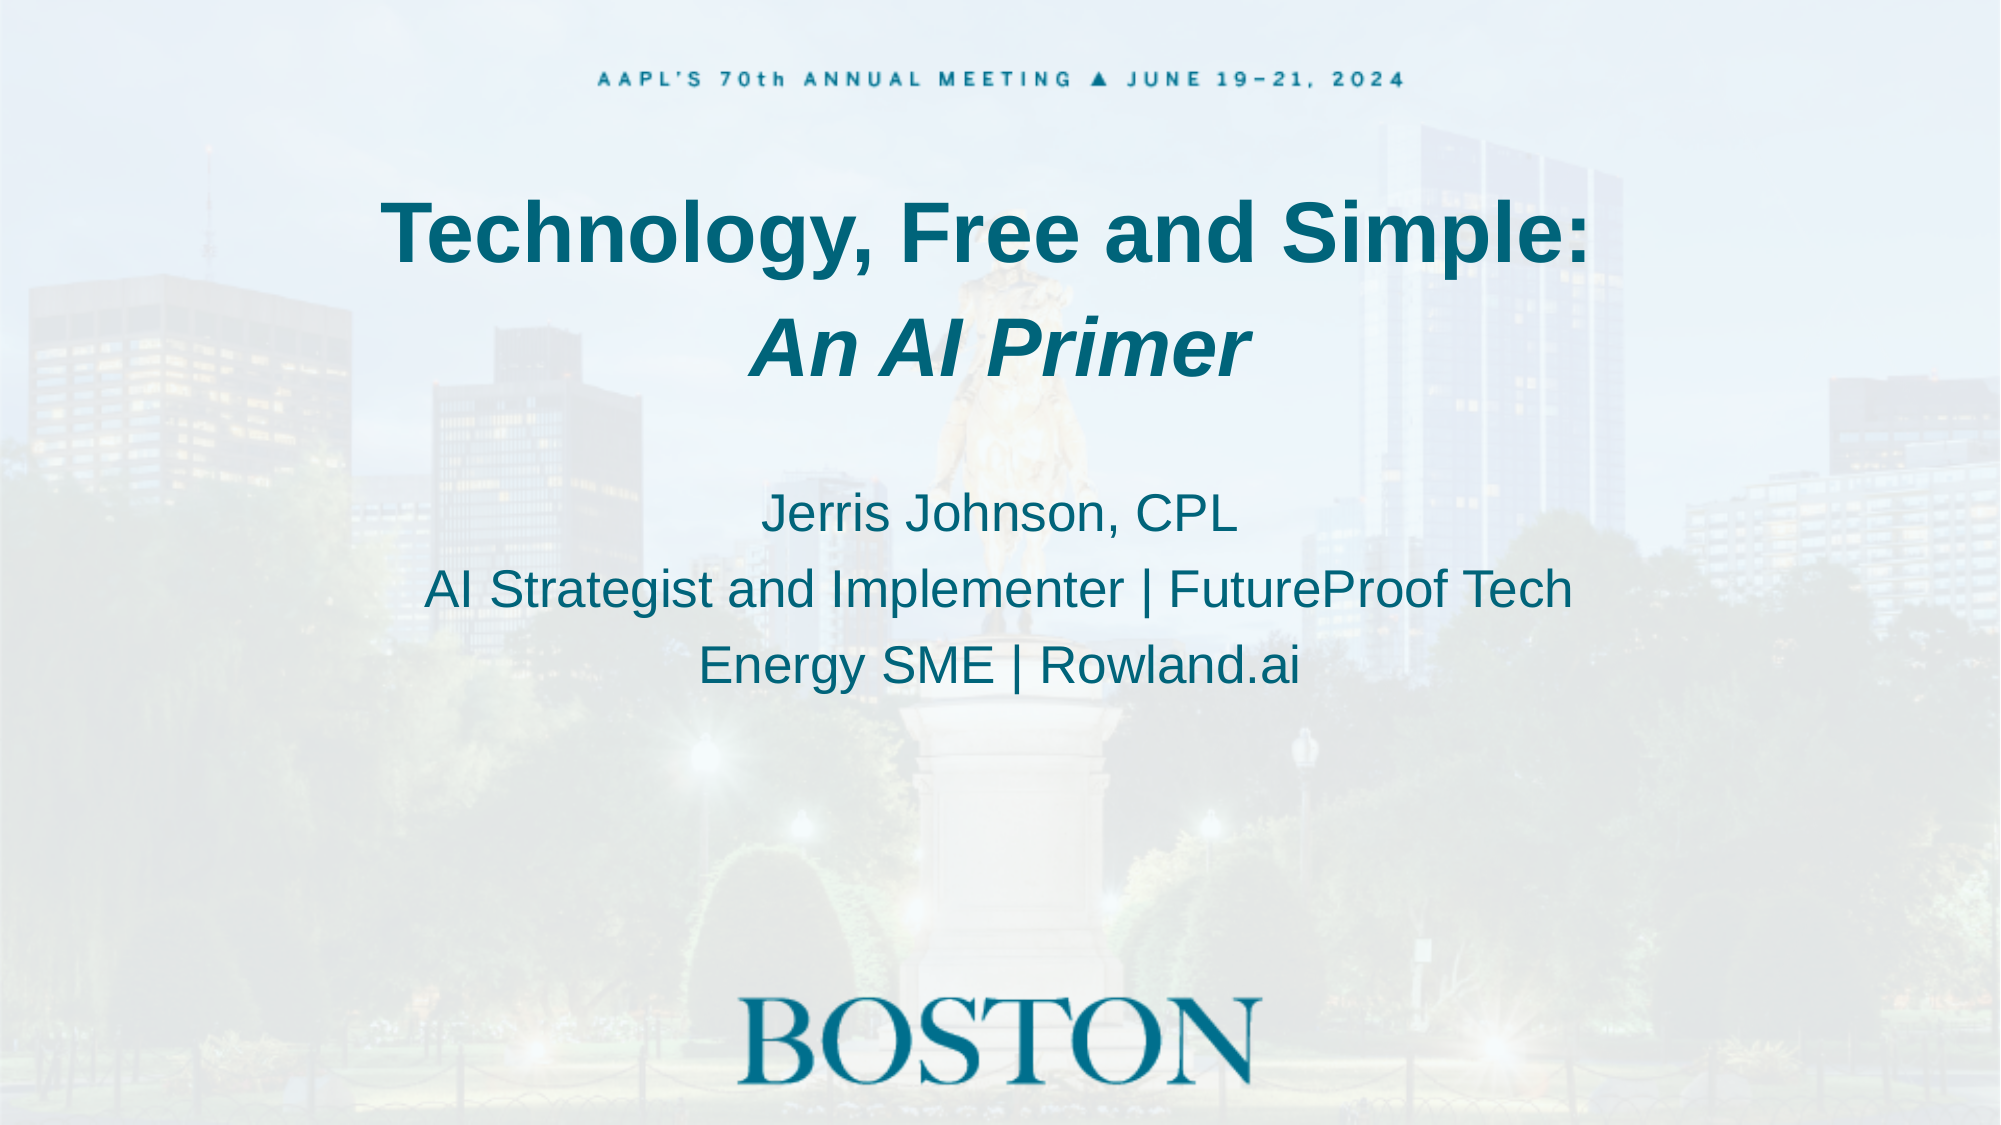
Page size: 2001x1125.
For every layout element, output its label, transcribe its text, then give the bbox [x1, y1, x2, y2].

list Jerris Johnson, CPL AI Strategist and Implementer | FutureProof Tech Energy SME | Rowland.ai [249, 477, 1750, 703]
picture [0, 0, 2001, 1125]
subtitle An AI Primer [249, 309, 1750, 391]
title Technology, Free and Simple: [249, 185, 1750, 288]
